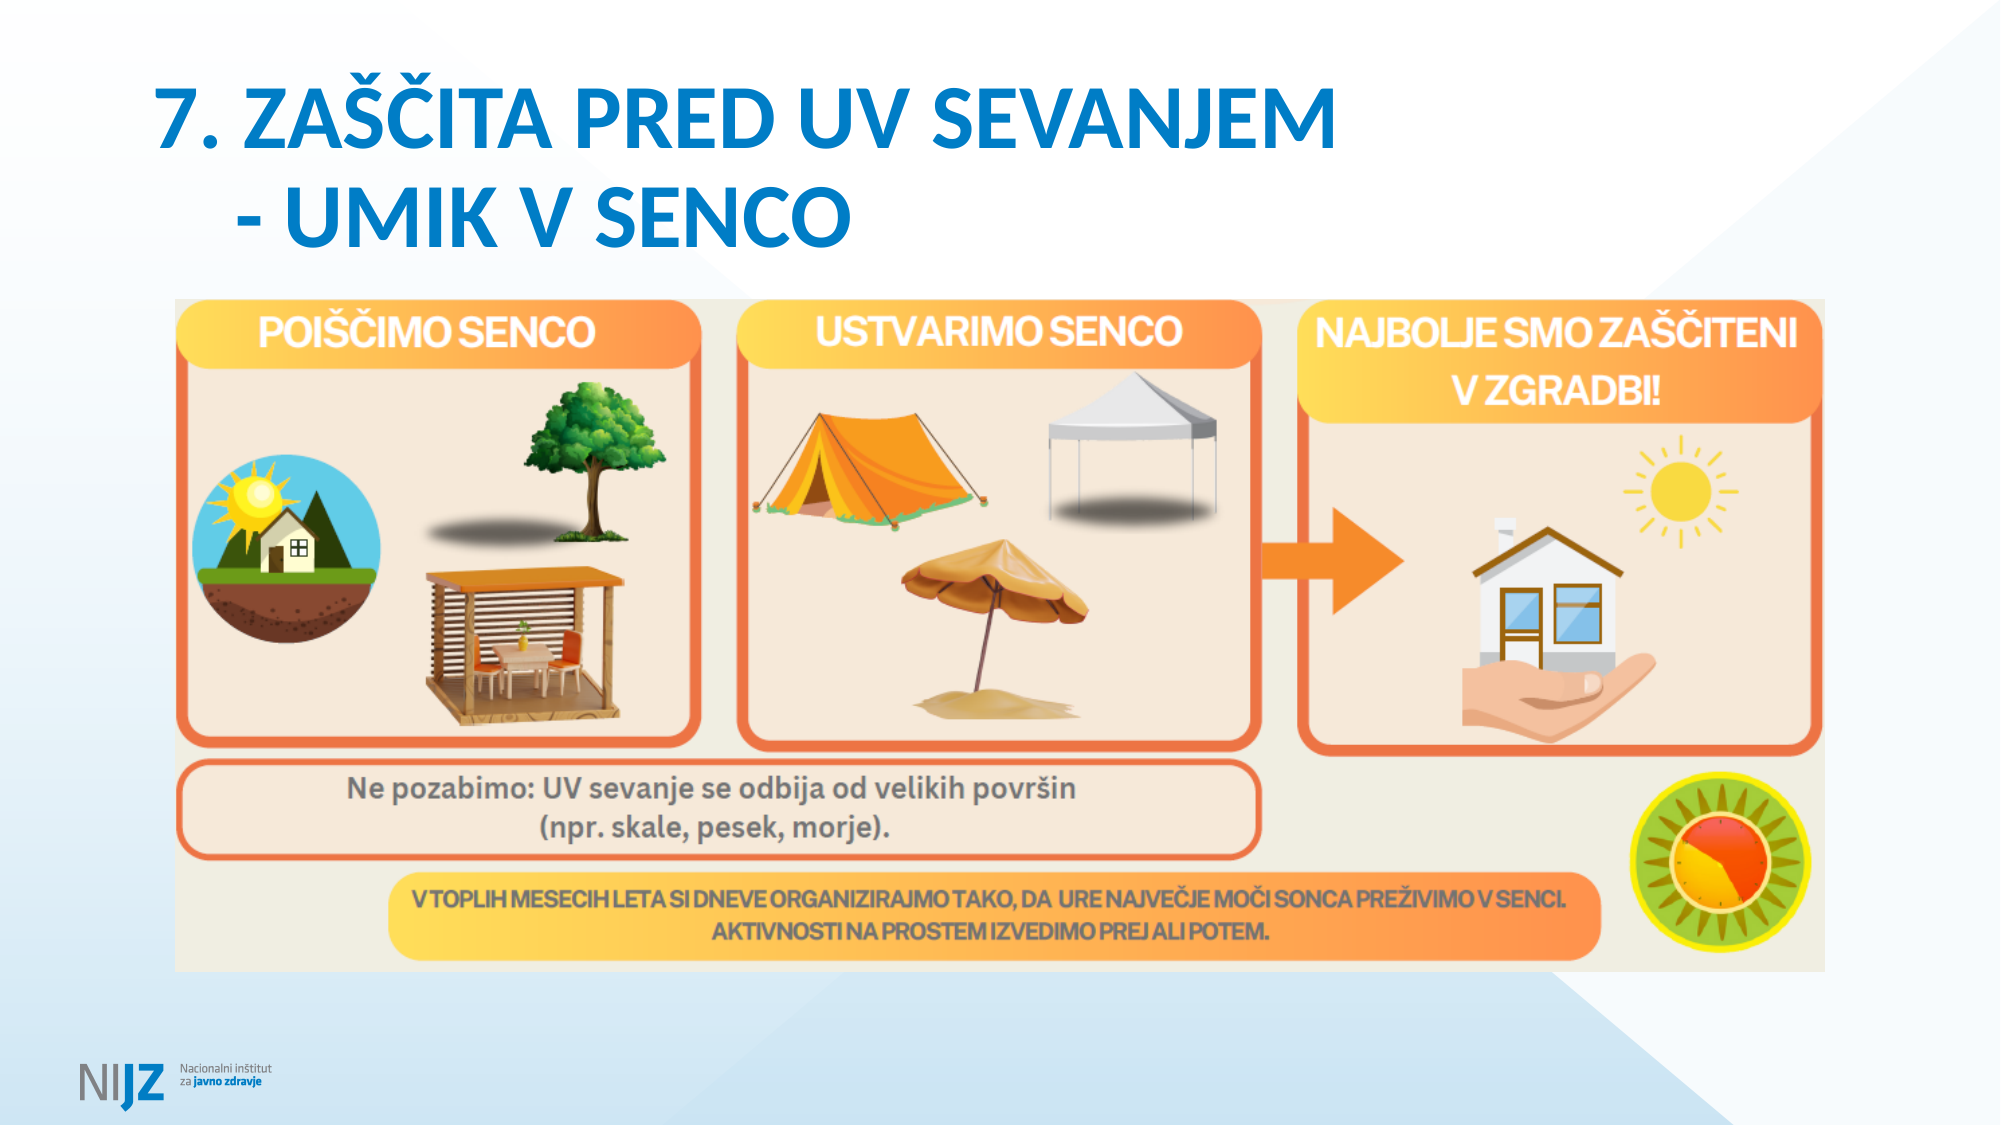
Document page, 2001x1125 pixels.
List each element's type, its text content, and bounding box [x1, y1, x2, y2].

picture [0, 0, 2001, 1125]
title 7. ZAŠČITA PRED UV SEVANJEM - UMIK V SENCO [137, 59, 1863, 278]
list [175, 299, 1825, 972]
